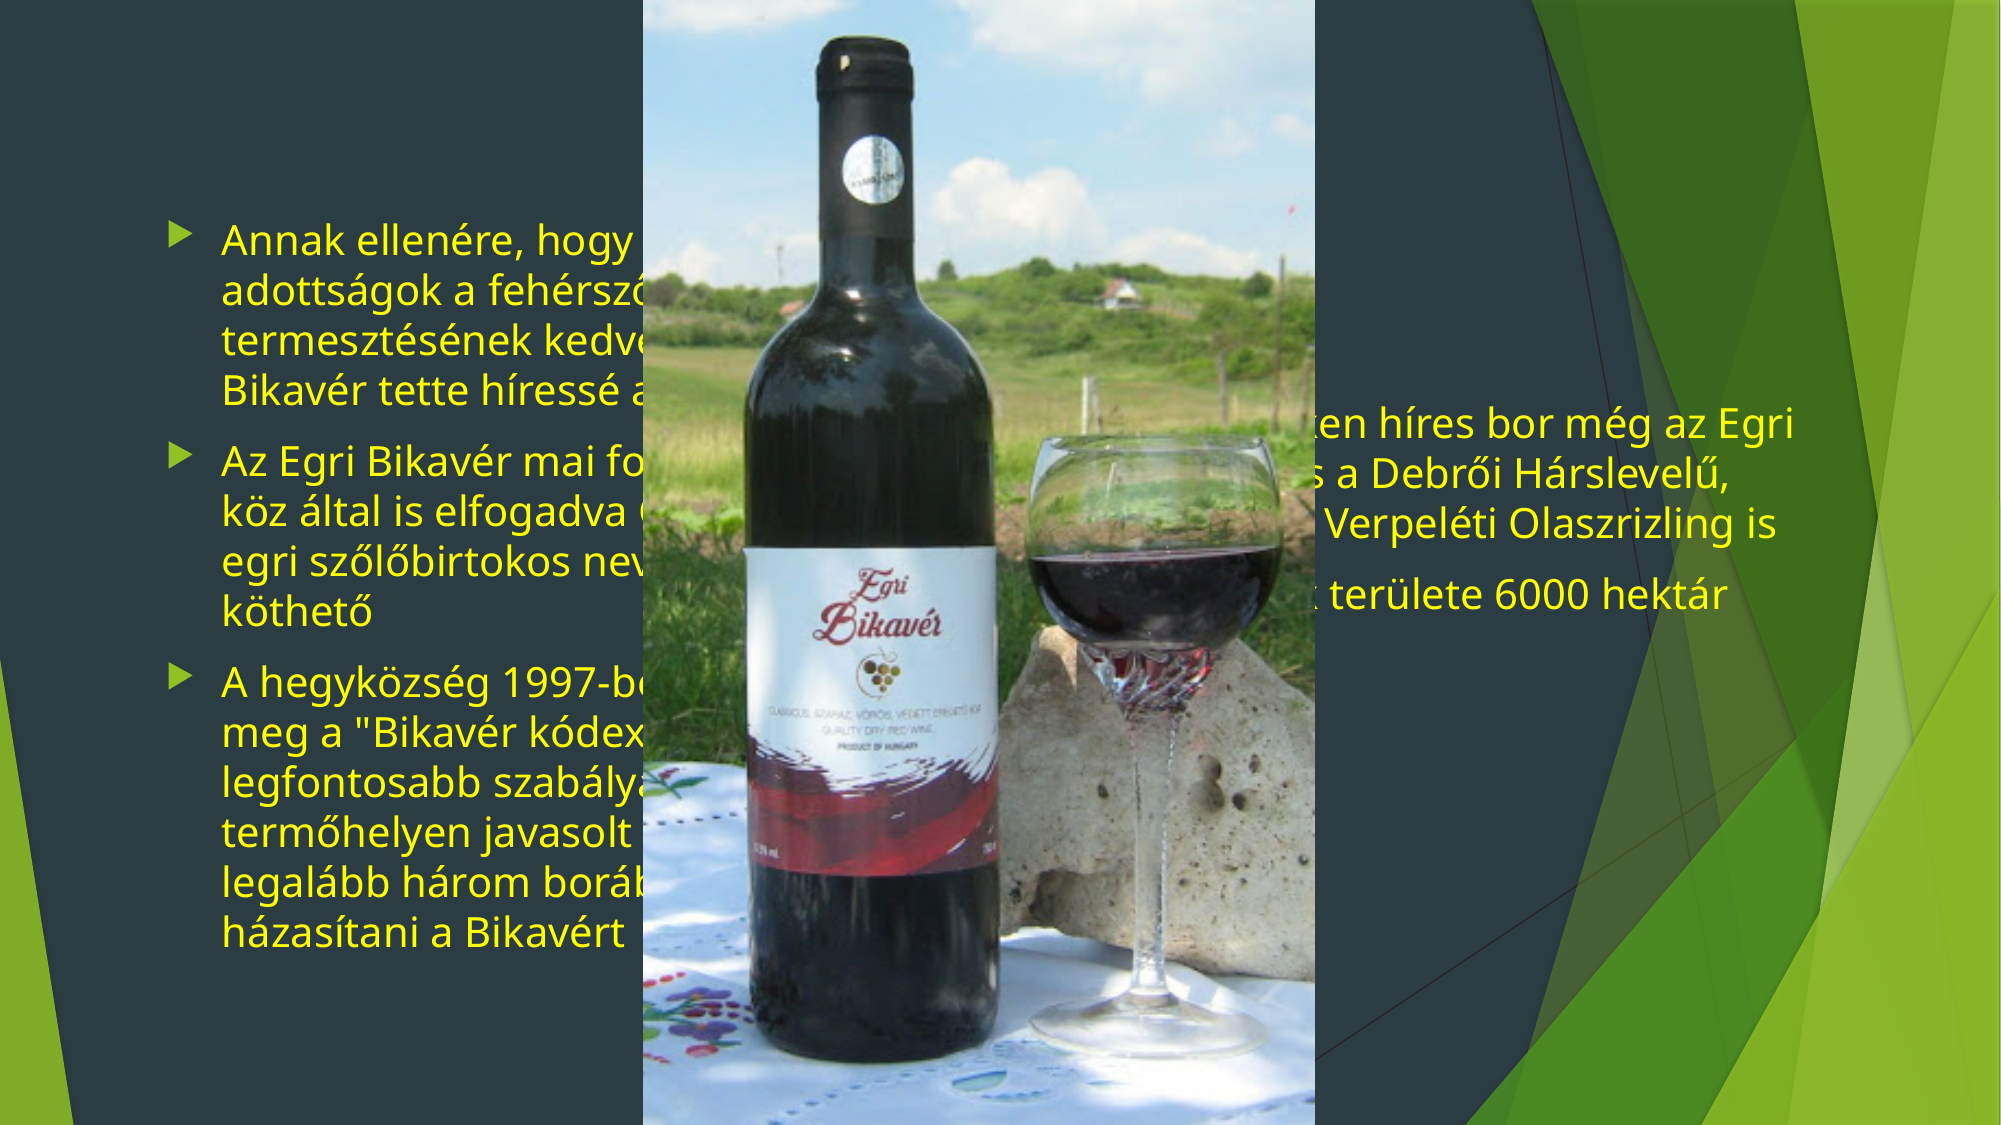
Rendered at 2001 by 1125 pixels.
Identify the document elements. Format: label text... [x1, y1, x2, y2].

list Annak ellenére, hogy az ökológiai adottságok a fehérszőlő termesztésének kedveznek, az Egri Bikavér tette híressé a borvidéket Az Egri Bikavér mai formájában a köz által is elfogadva Grőber Jenő egri szőlőbirtokos nevéhez köthető A hegyközség 1997-ben alkotta meg a "Bikavér kódex"-et. Egyik legfontosabb szabálya, hogy termőhelyen javasolt fajták közül legalább három borából kell házasítani a Bikavért [150, 206, 638, 1112]
list A borvidéken híres bor még az Egri Leányka és a Debrői Hárslevelű, valamint a Verpeléti Olaszrizling is A borvidék területe 6000 hektár [1319, 388, 1811, 827]
picture [642, 0, 1315, 1125]
